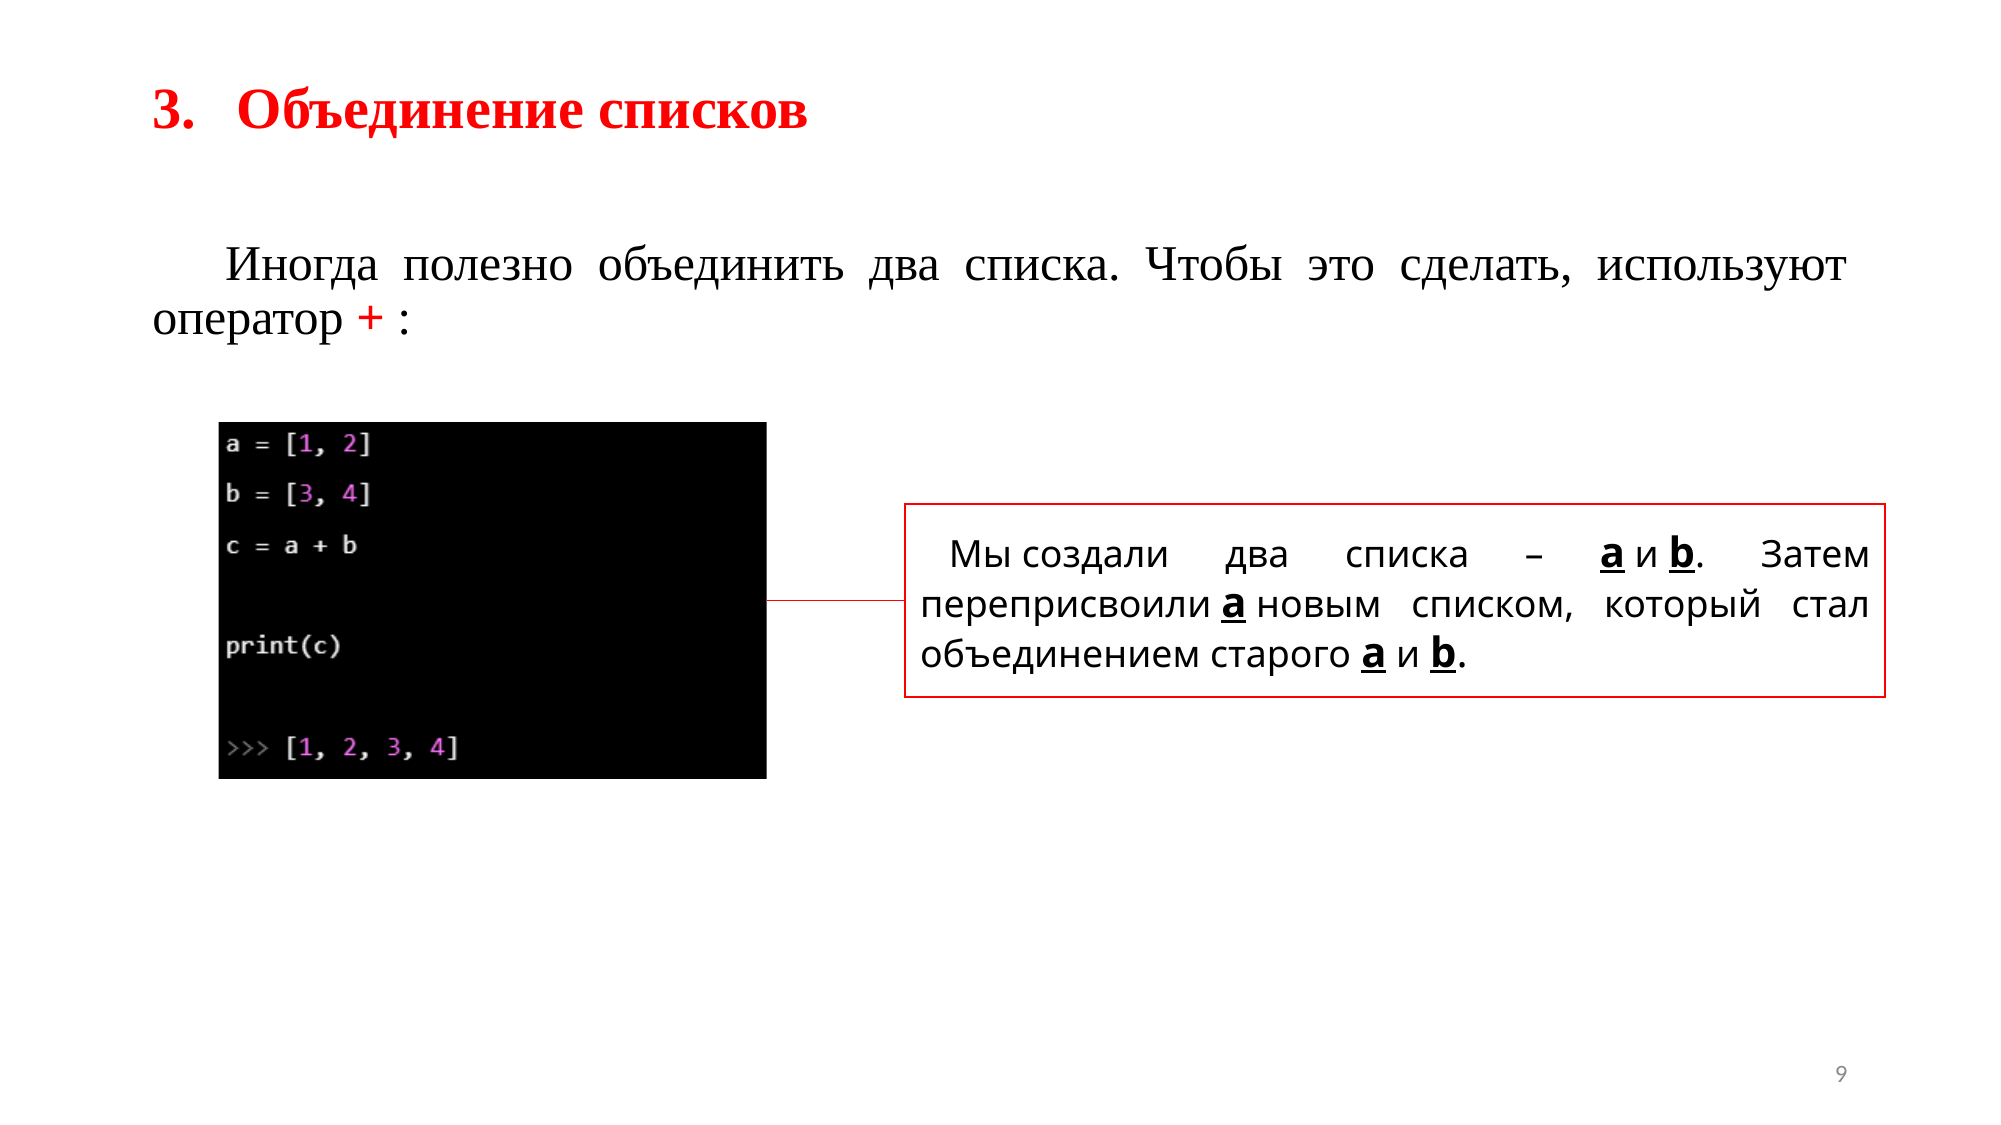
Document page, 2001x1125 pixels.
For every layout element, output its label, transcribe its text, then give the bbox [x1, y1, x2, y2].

slide_number 9 [1412, 1042, 1863, 1103]
list Объединение списков Иногда полезно объединить два списка. Чтобы это сделать, используют оператор + : [137, 71, 1863, 1014]
picture [218, 422, 767, 779]
text_box Мы создали два списка – a и b. Затем переприсвоили a новым списком, который стал объединением старого a и b. [904, 503, 1886, 698]
